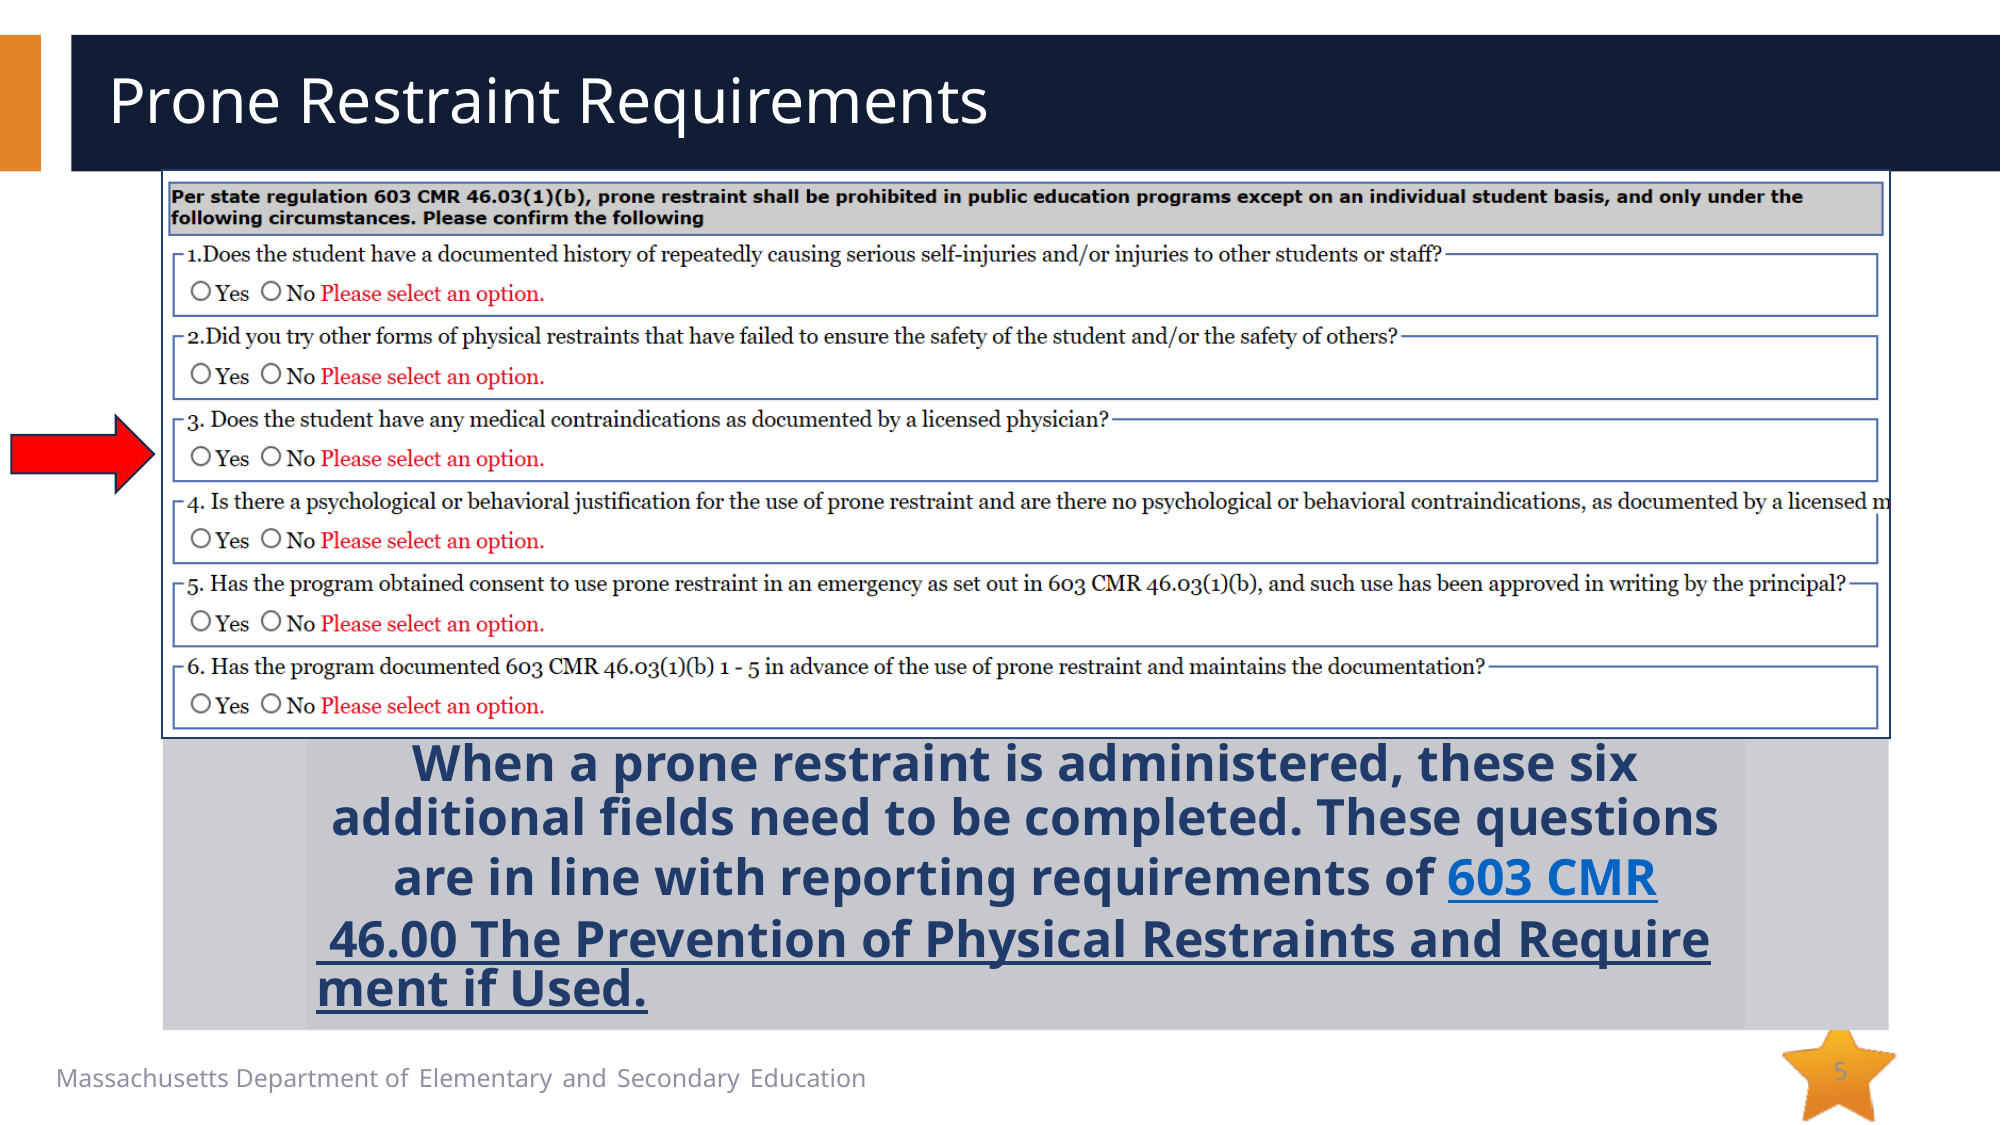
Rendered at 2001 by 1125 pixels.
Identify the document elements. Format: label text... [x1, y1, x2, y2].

picture [162, 171, 1889, 738]
picture [1775, 1031, 1909, 1125]
title Prone Restraint Requirements [93, 47, 1959, 159]
text_box [10, 433, 93, 475]
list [93, 201, 1959, 1031]
slide_number 5 [1412, 1042, 1863, 1103]
